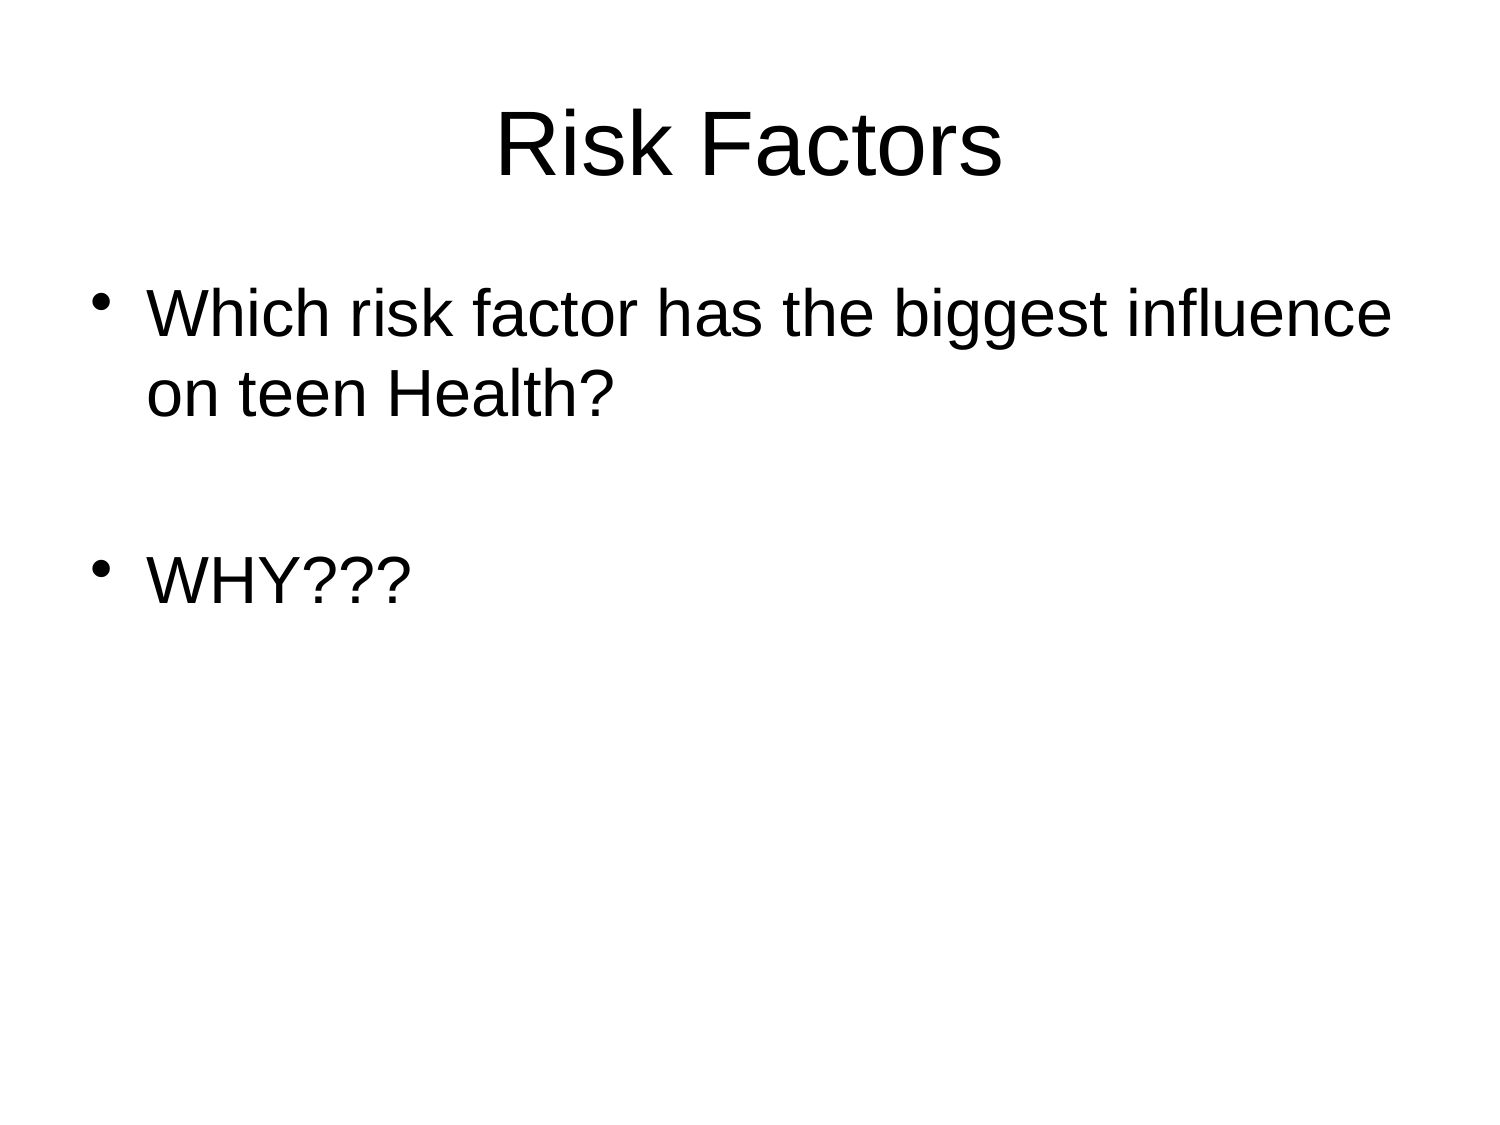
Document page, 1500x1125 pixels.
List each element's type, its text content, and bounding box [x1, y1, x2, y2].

title Risk Factors [74, 44, 1426, 233]
list Which risk factor has the biggest influence on teen Health? WHY??? [74, 262, 1426, 1006]
